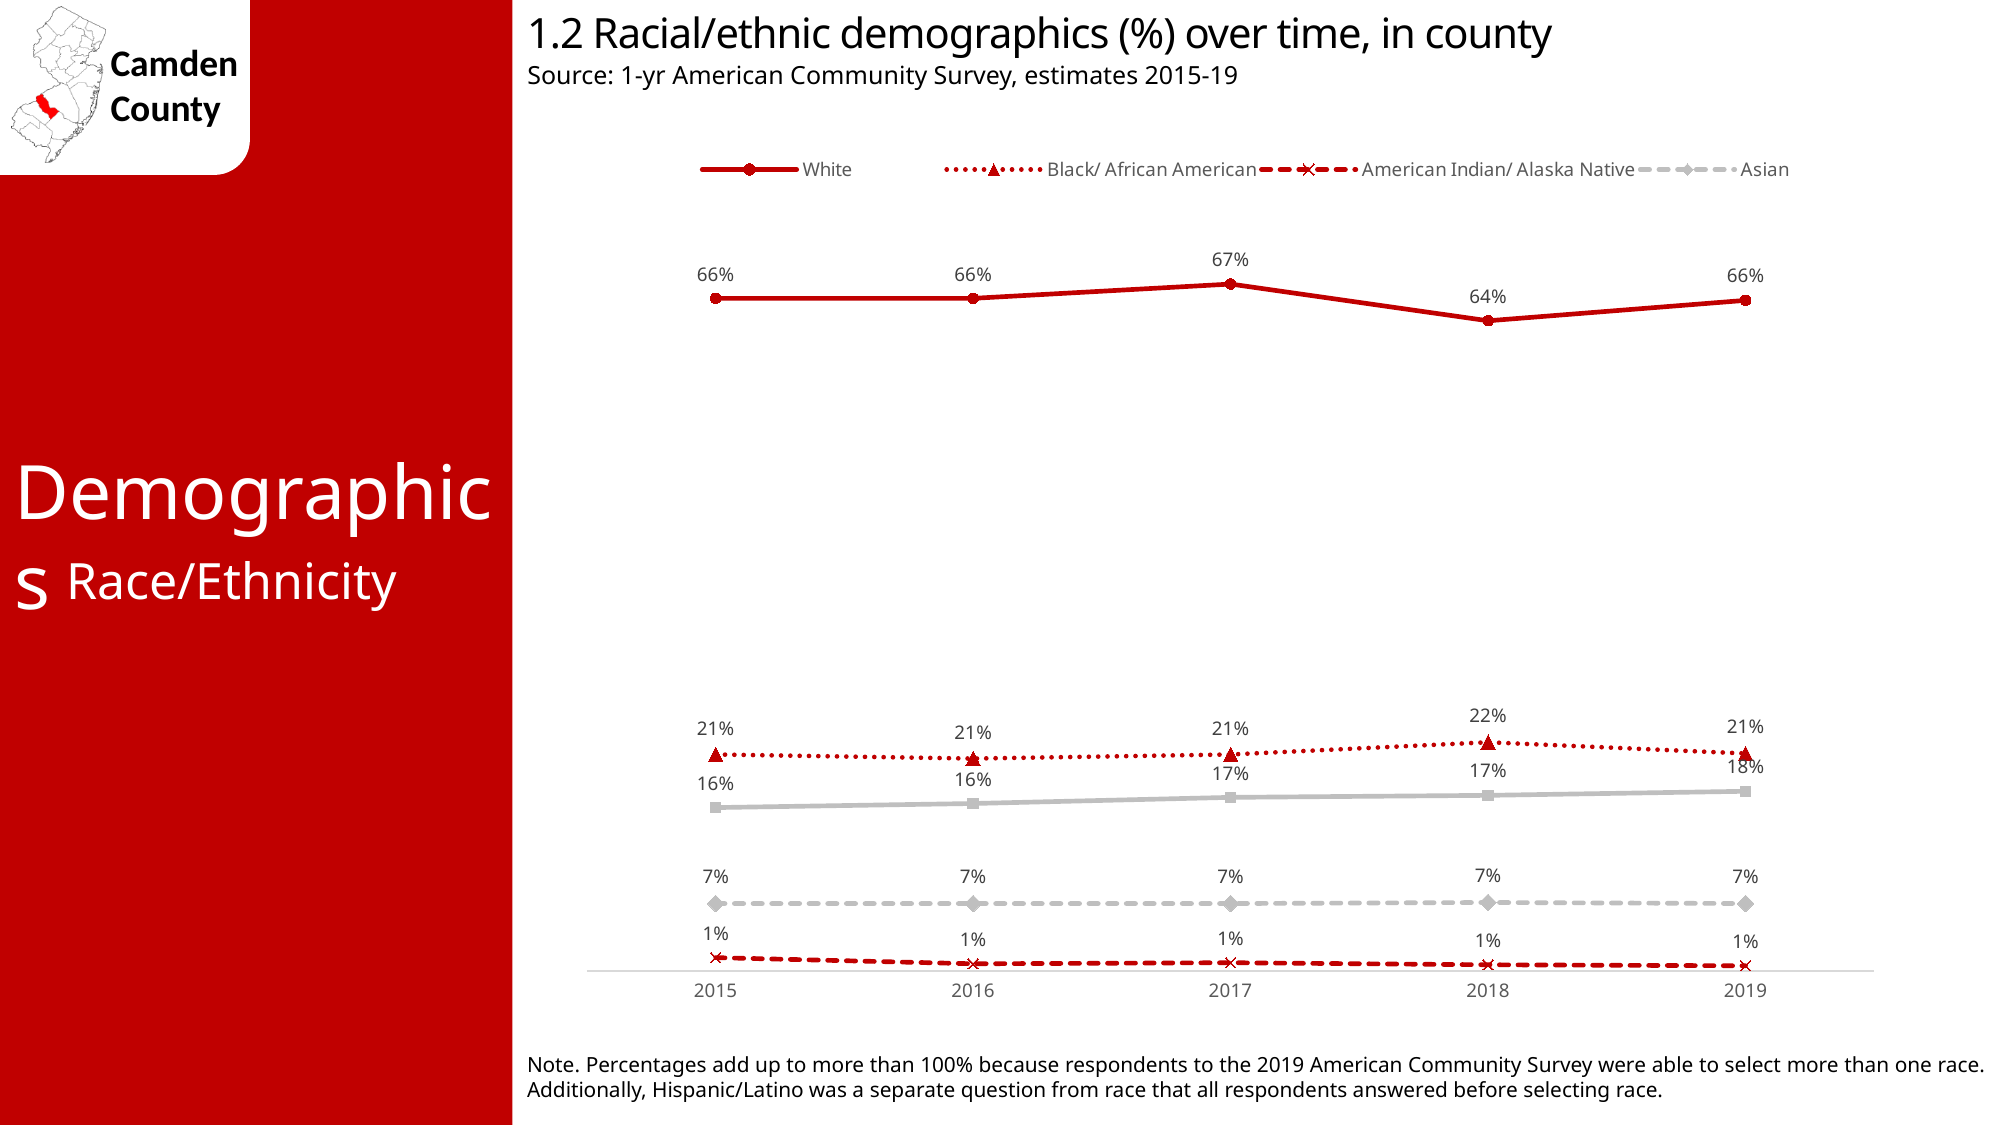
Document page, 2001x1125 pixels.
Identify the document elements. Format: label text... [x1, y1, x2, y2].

chart [563, 131, 1898, 1021]
text_box 1.2 Racial/ethnic demographics (%) over time, in county [512, 0, 1863, 115]
text_box Demographics [0, 437, 513, 633]
text_box Note. Percentages add up to more than 100% because respondents to the 2019 American Community Survey were able to select more than one race. Additionally, Hispanic/Latino was a separate question from race that all respondents answered before selecting race. [512, 1039, 2000, 1114]
text_box Source: 1-yr American Community Survey, estimates 2015-19 [512, 52, 1570, 97]
text_box Race/Ethnicity [51, 542, 461, 617]
picture [11, 6, 106, 163]
